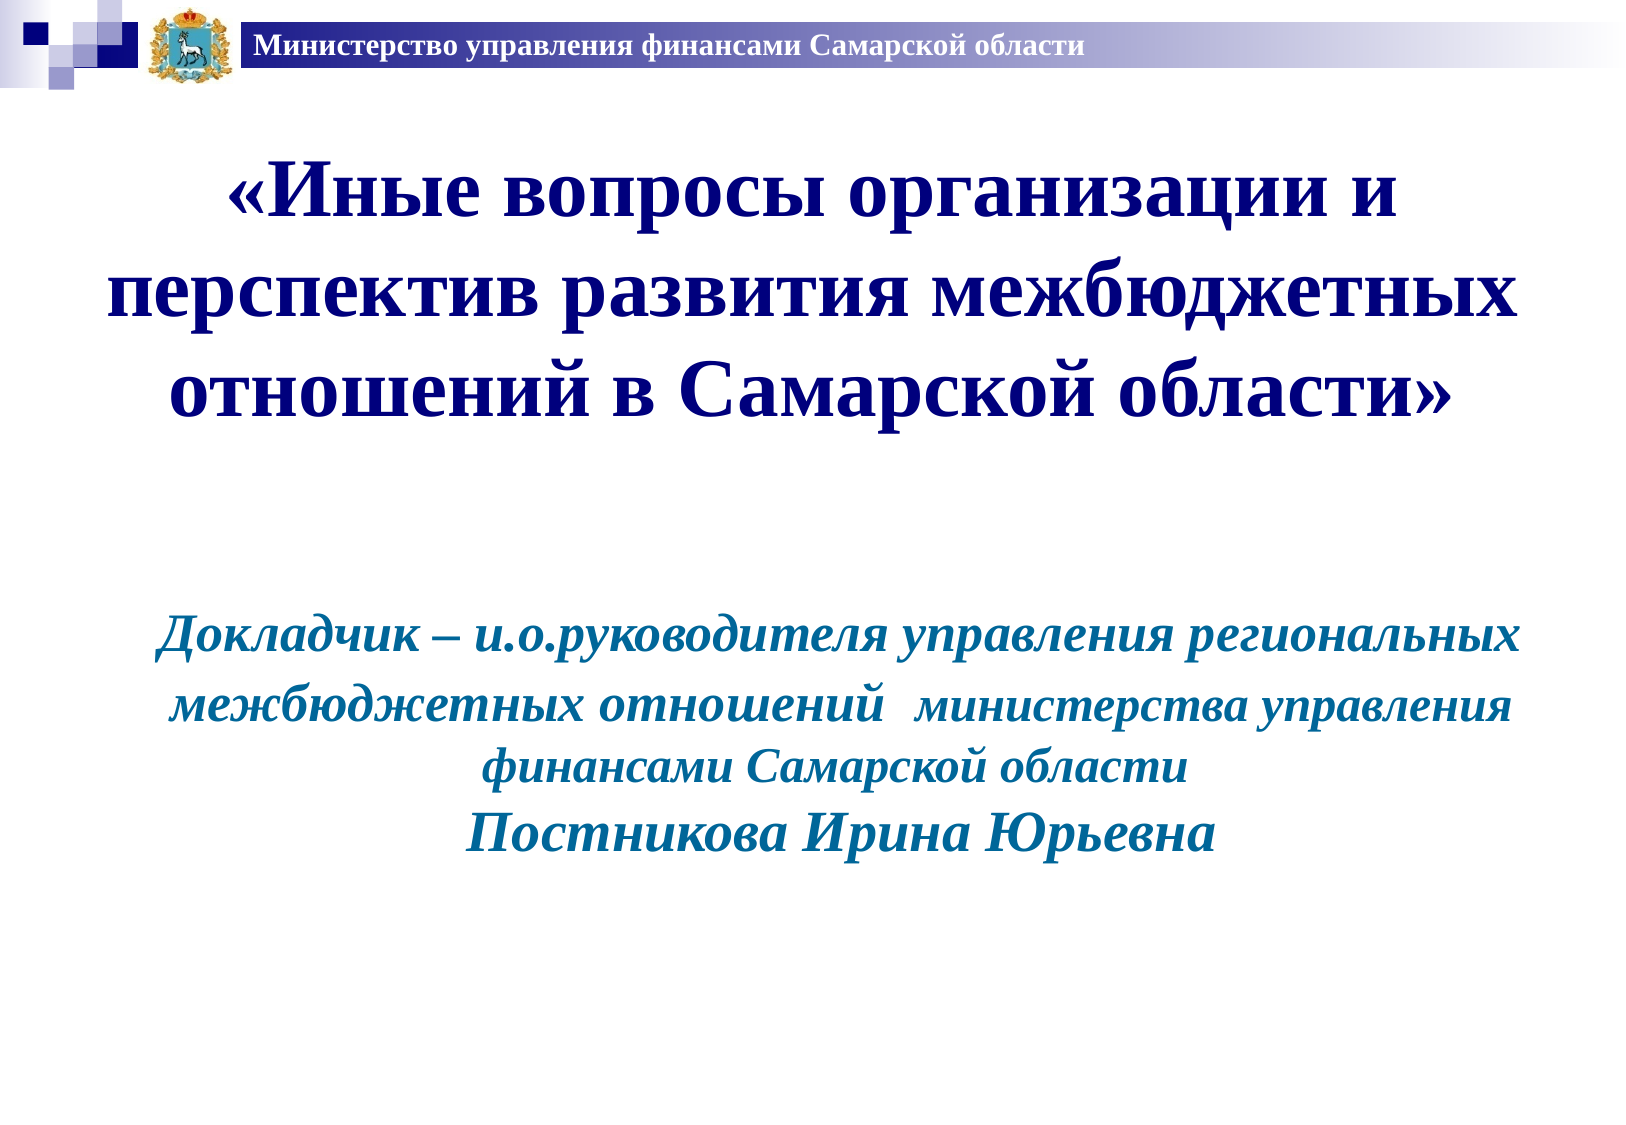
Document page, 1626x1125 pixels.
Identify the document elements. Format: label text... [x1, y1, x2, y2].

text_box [137, 6, 1625, 84]
text_box «Иные вопросы организации и перспектив развития межбюджетных отношений в Самарской области» Докладчик – и.о.руководителя управления региональных межбюджетных отношений министерства управления финансами Самарской области Постникова Ирина Юрьевна [68, 125, 1557, 870]
